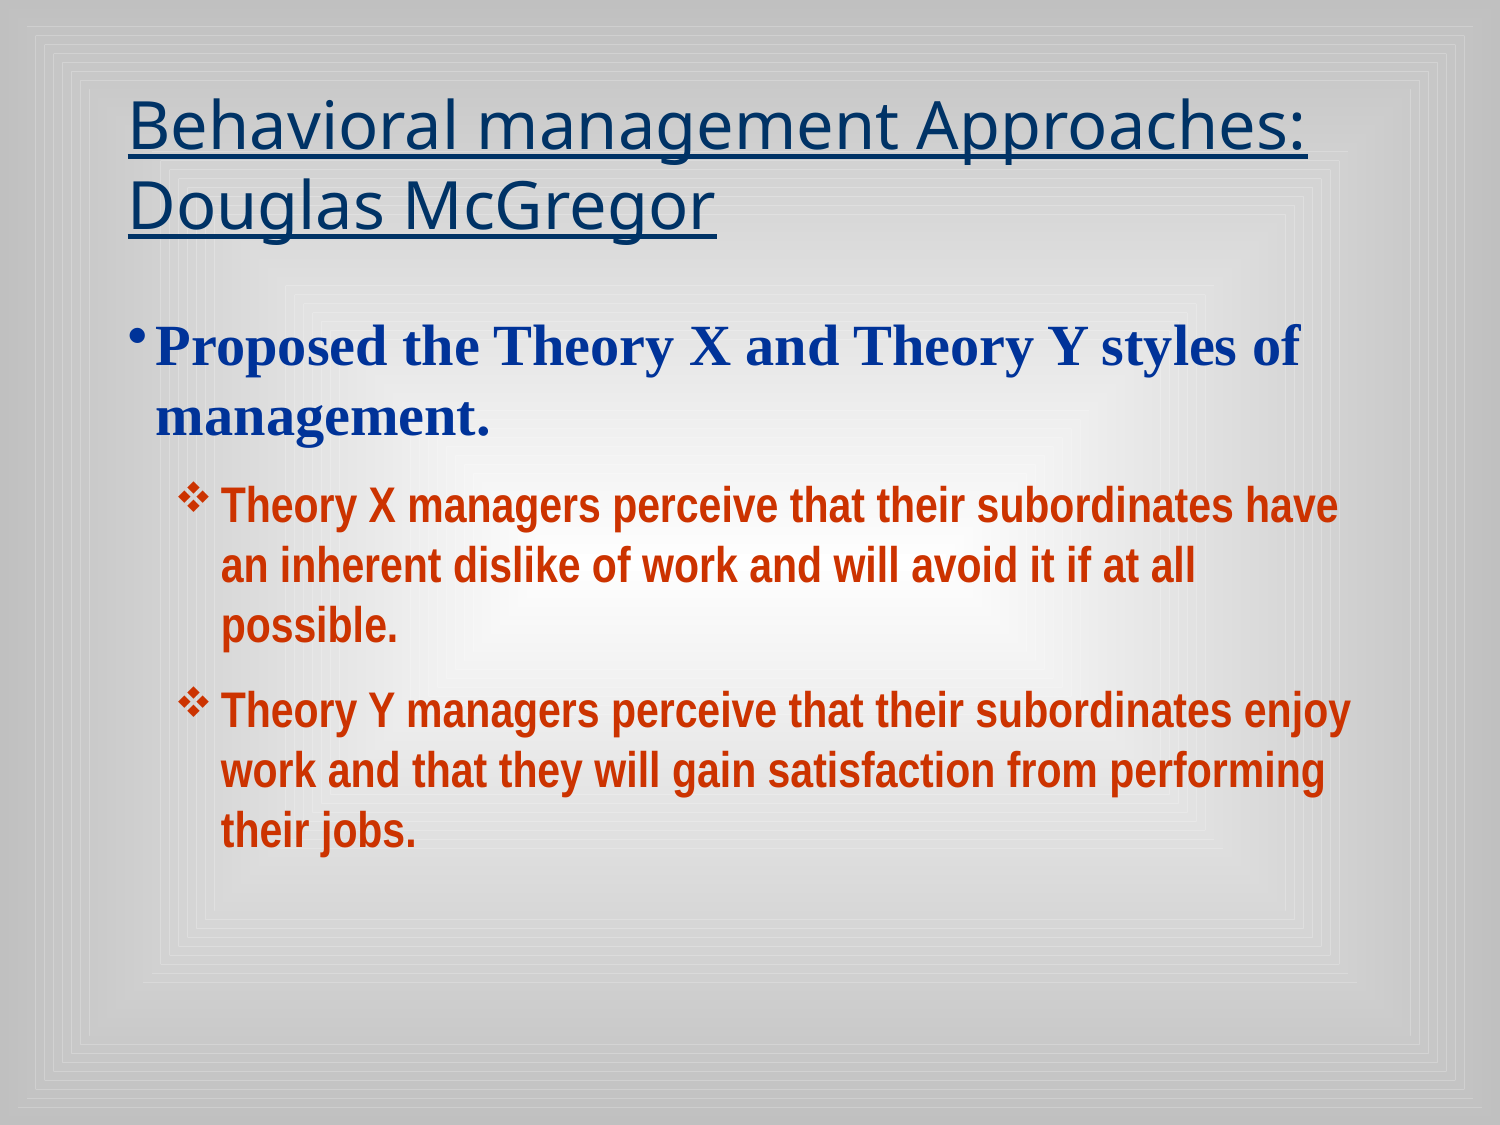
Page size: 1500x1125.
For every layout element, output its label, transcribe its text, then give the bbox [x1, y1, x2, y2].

title Behavioral management Approaches: Douglas McGregor [112, 74, 1388, 188]
list Proposed the Theory X and Theory Y styles of management. Theory X managers perceive that their subordinates have an inherent dislike of work and will avoid it if at all possible. Theory Y managers perceive that their subordinates enjoy work and that they will gain satisfaction from performing their jobs. [112, 299, 1388, 1026]
